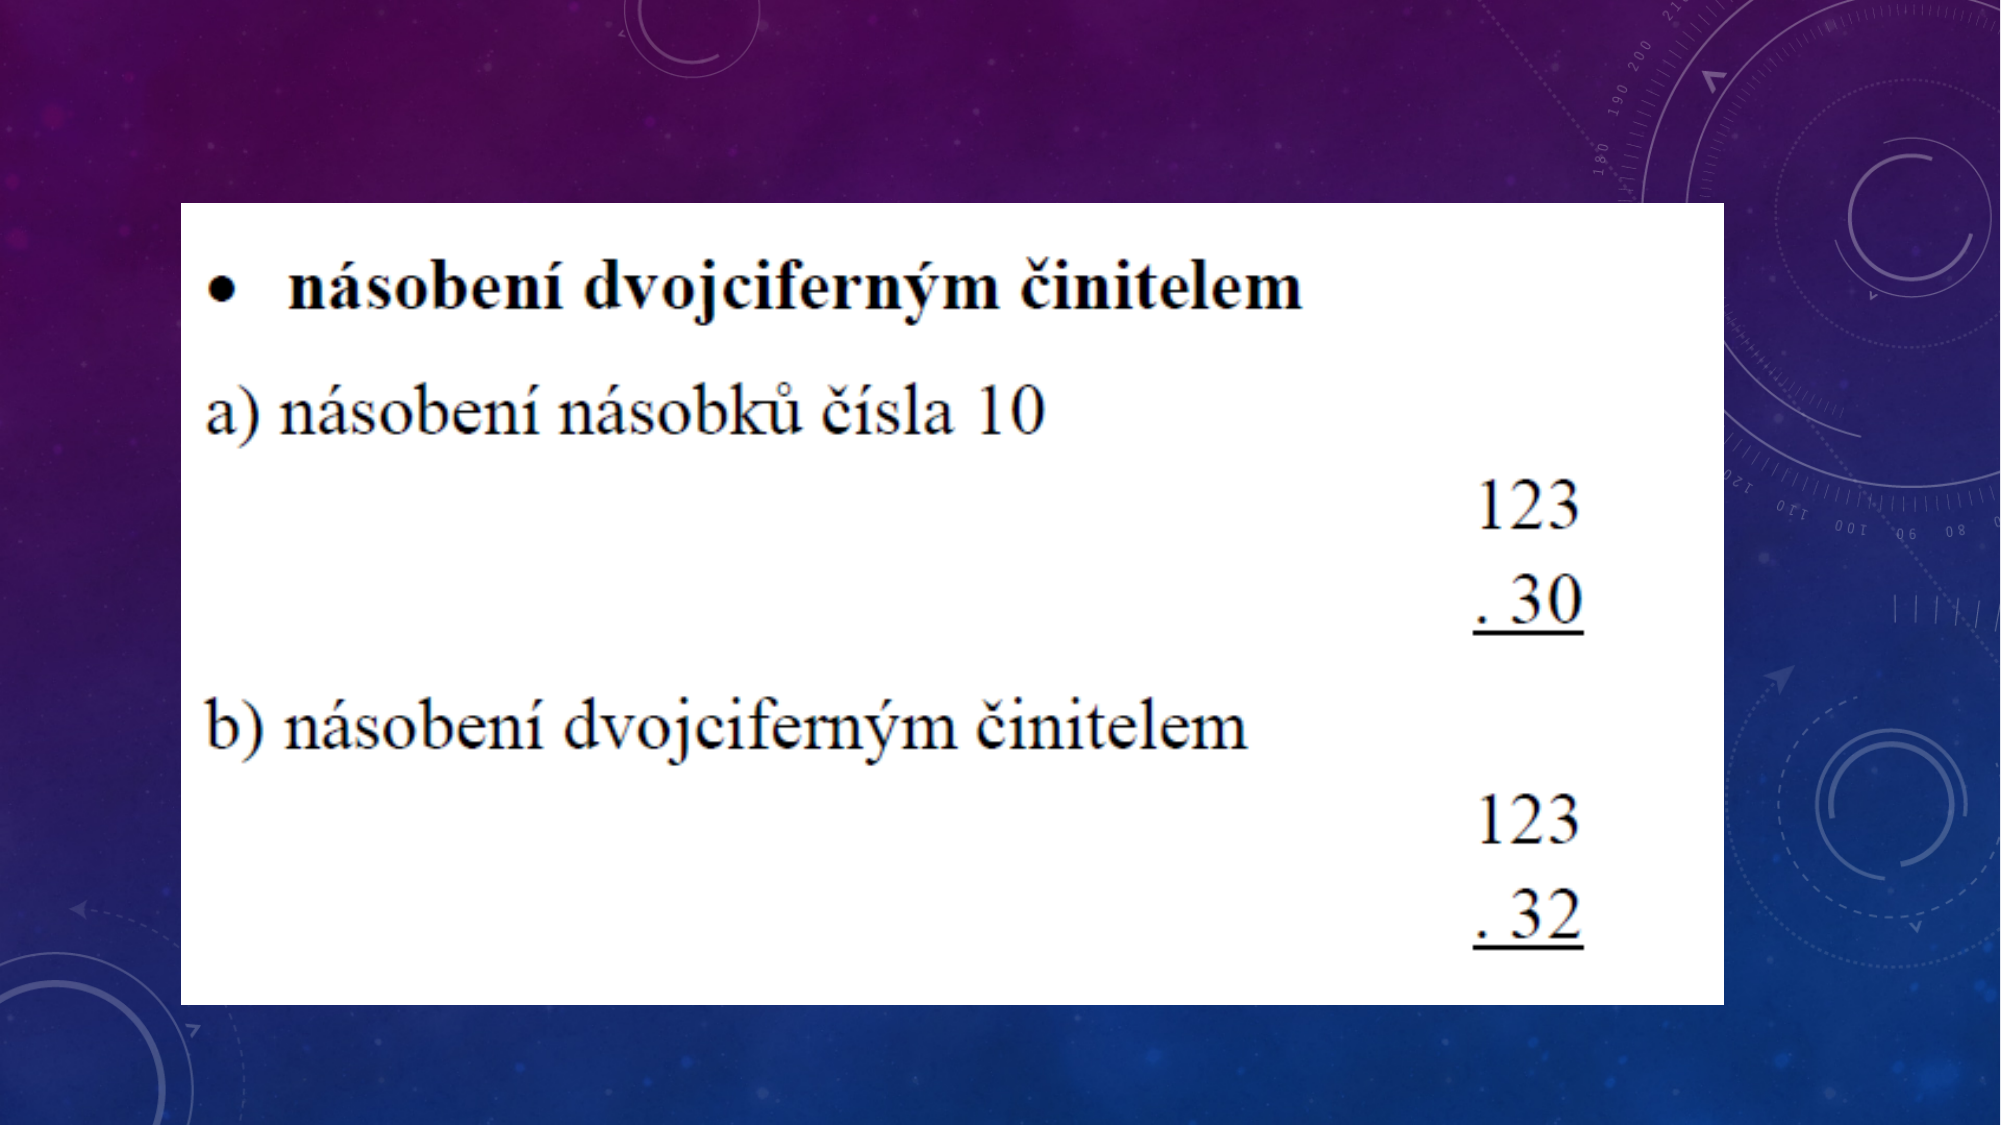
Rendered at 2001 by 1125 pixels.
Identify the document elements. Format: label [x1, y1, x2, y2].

picture [0, 0, 2001, 1125]
list [181, 203, 1724, 1005]
